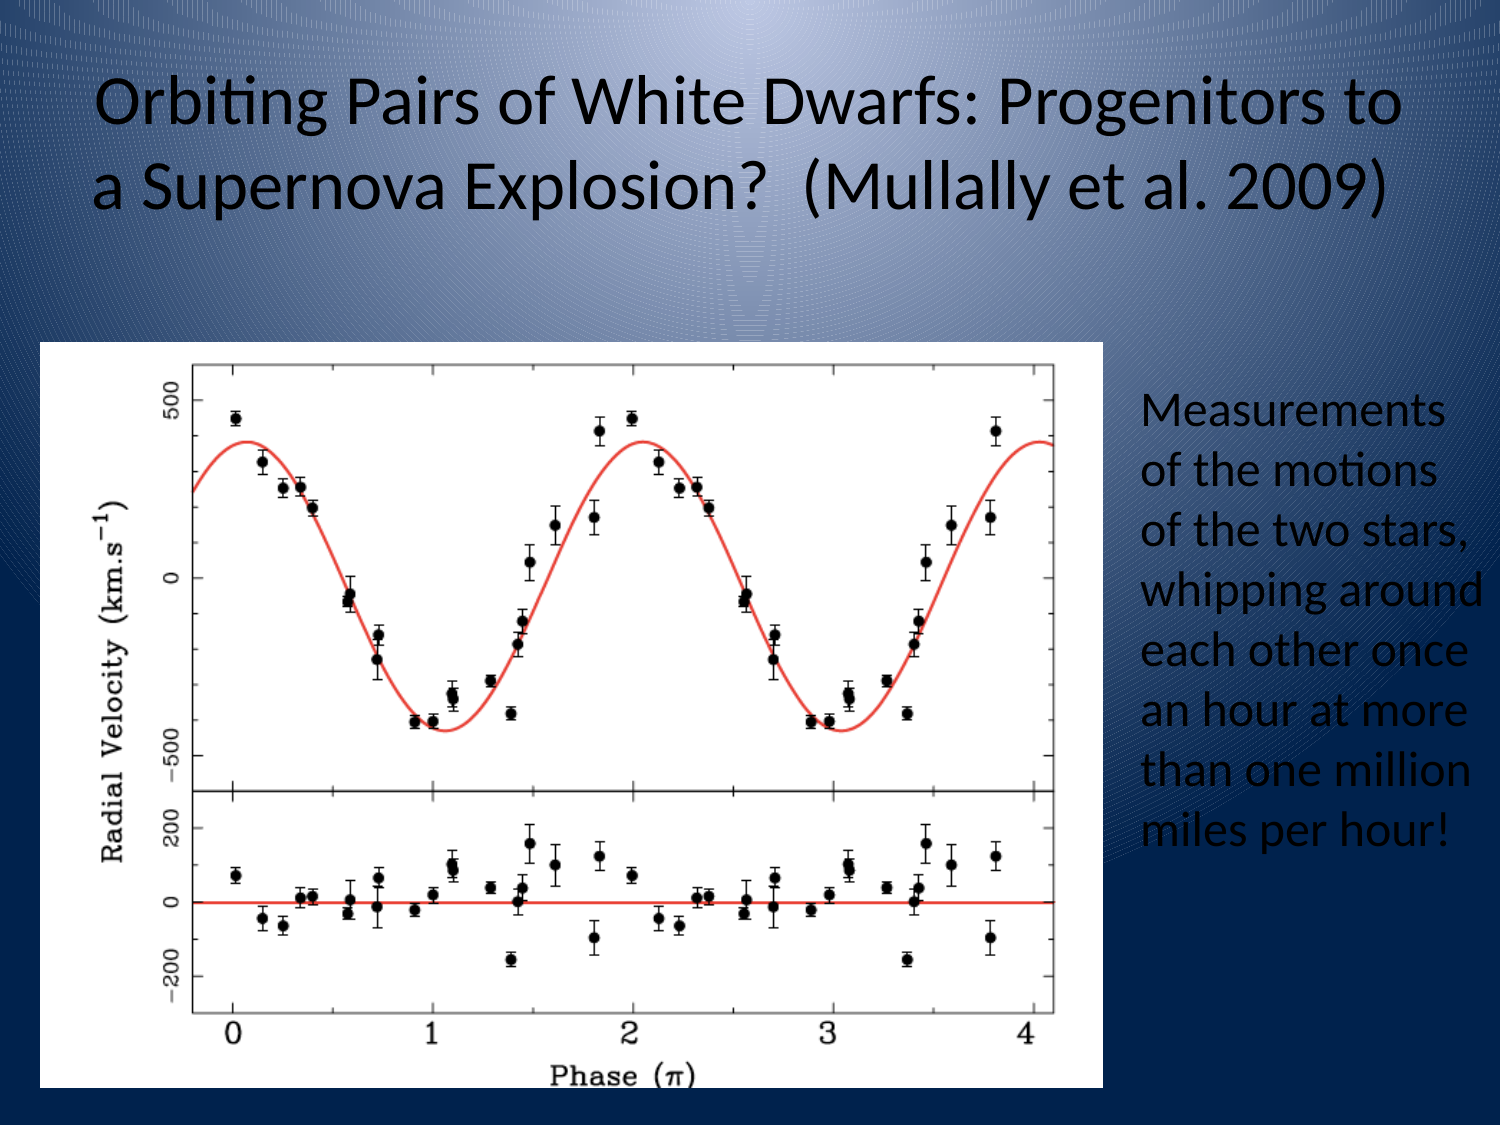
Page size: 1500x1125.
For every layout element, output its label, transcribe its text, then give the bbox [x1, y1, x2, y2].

picture [40, 342, 1103, 1089]
text_box Measurements of the motions of the two stars, whipping around each other once an hour at more than one million miles per hour! [1125, 368, 1500, 864]
title Orbiting Pairs of White Dwarfs: Progenitors to a Supernova Explosion? (Mullally et al. 2009) [75, 45, 1425, 233]
